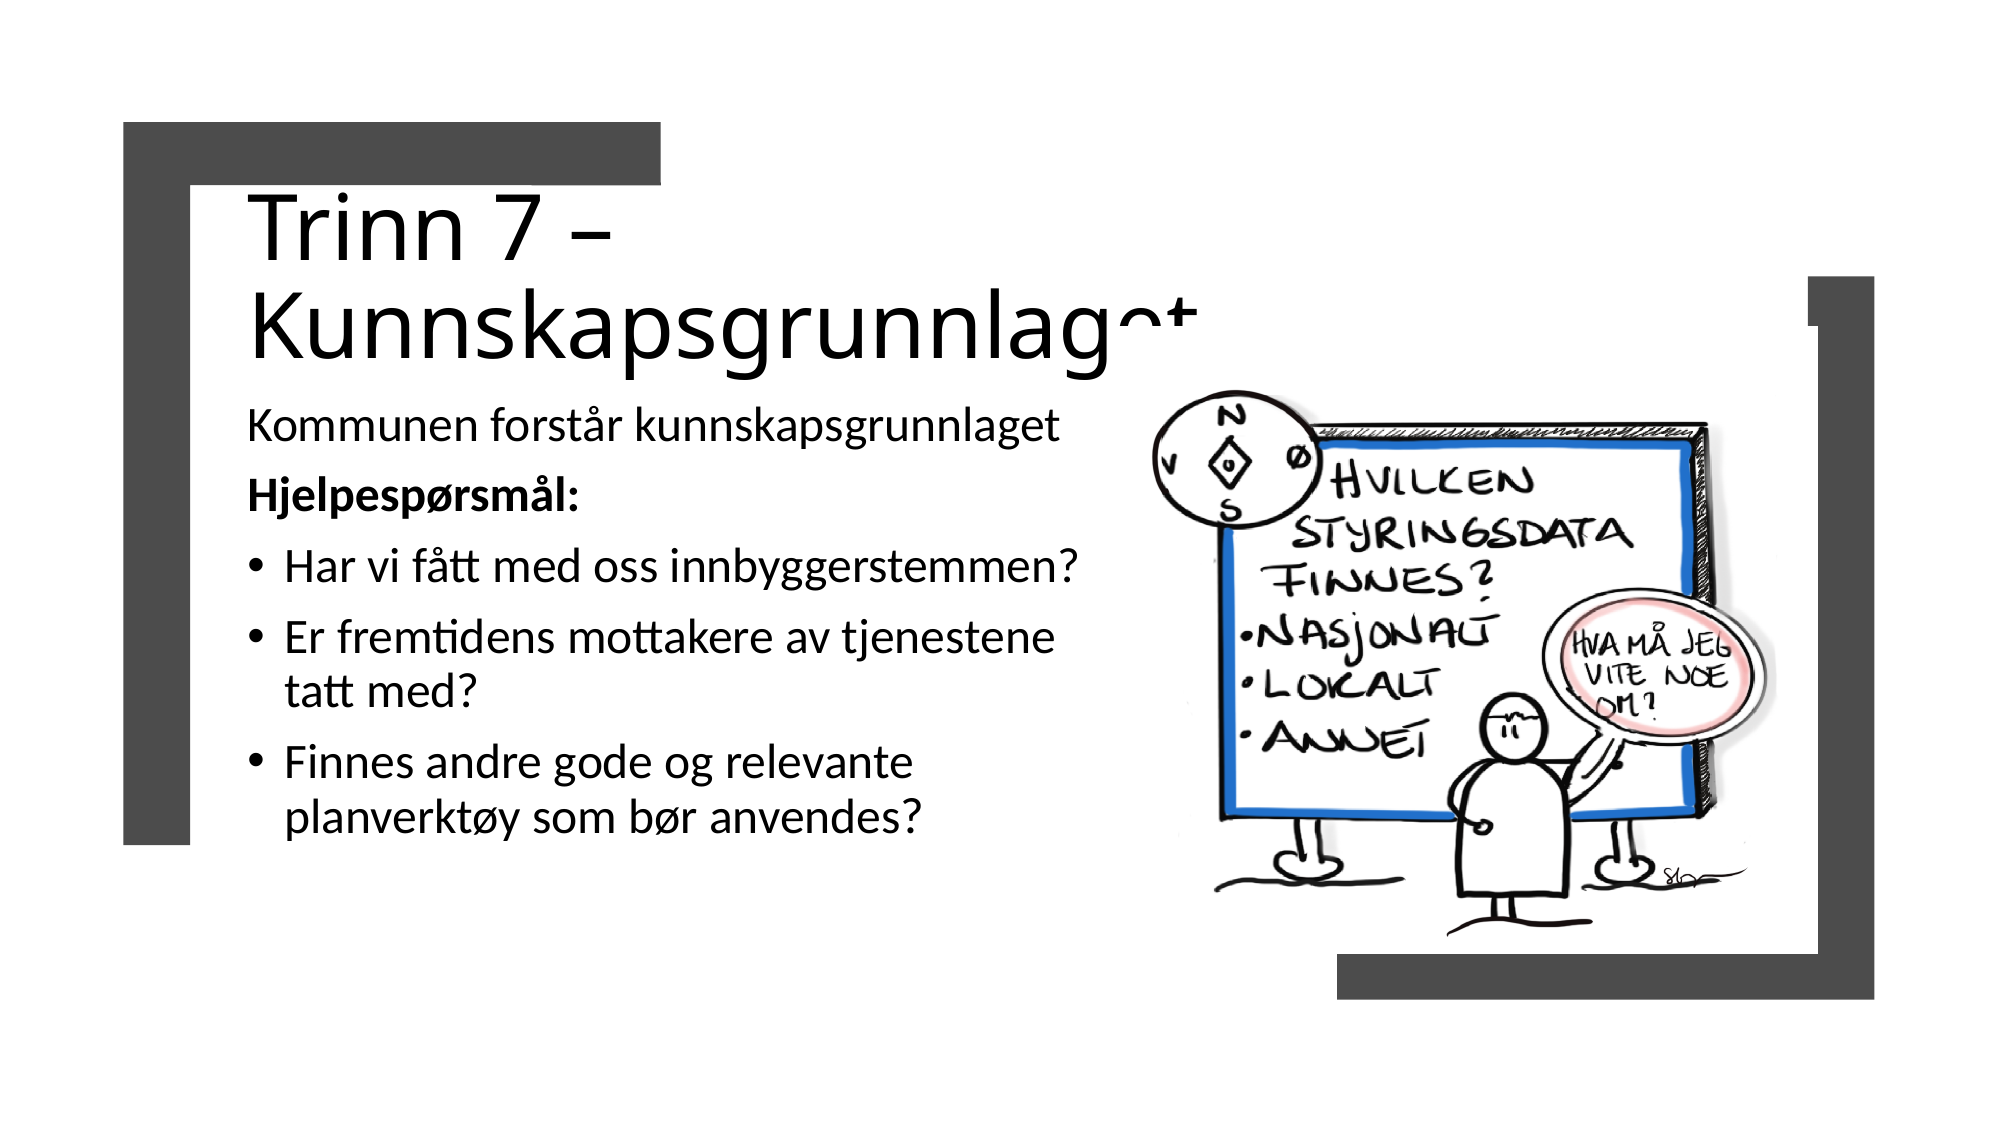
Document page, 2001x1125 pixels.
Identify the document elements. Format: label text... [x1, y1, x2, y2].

text_box [1337, 276, 1875, 1000]
picture [1113, 326, 1818, 954]
text_box [123, 122, 661, 846]
title Trinn 7 – Kunnskapsgrunnlaget [232, 171, 1413, 372]
list Kommunen forstår kunnskapsgrunnlaget Hjelpespørsmål: Har vi fått med oss innbyggerstemmen? Er fremtidens mottakere av tjenestene tatt med? Finnes andre gode og relevante planverktøy som bør anvendes? [232, 372, 1113, 896]
